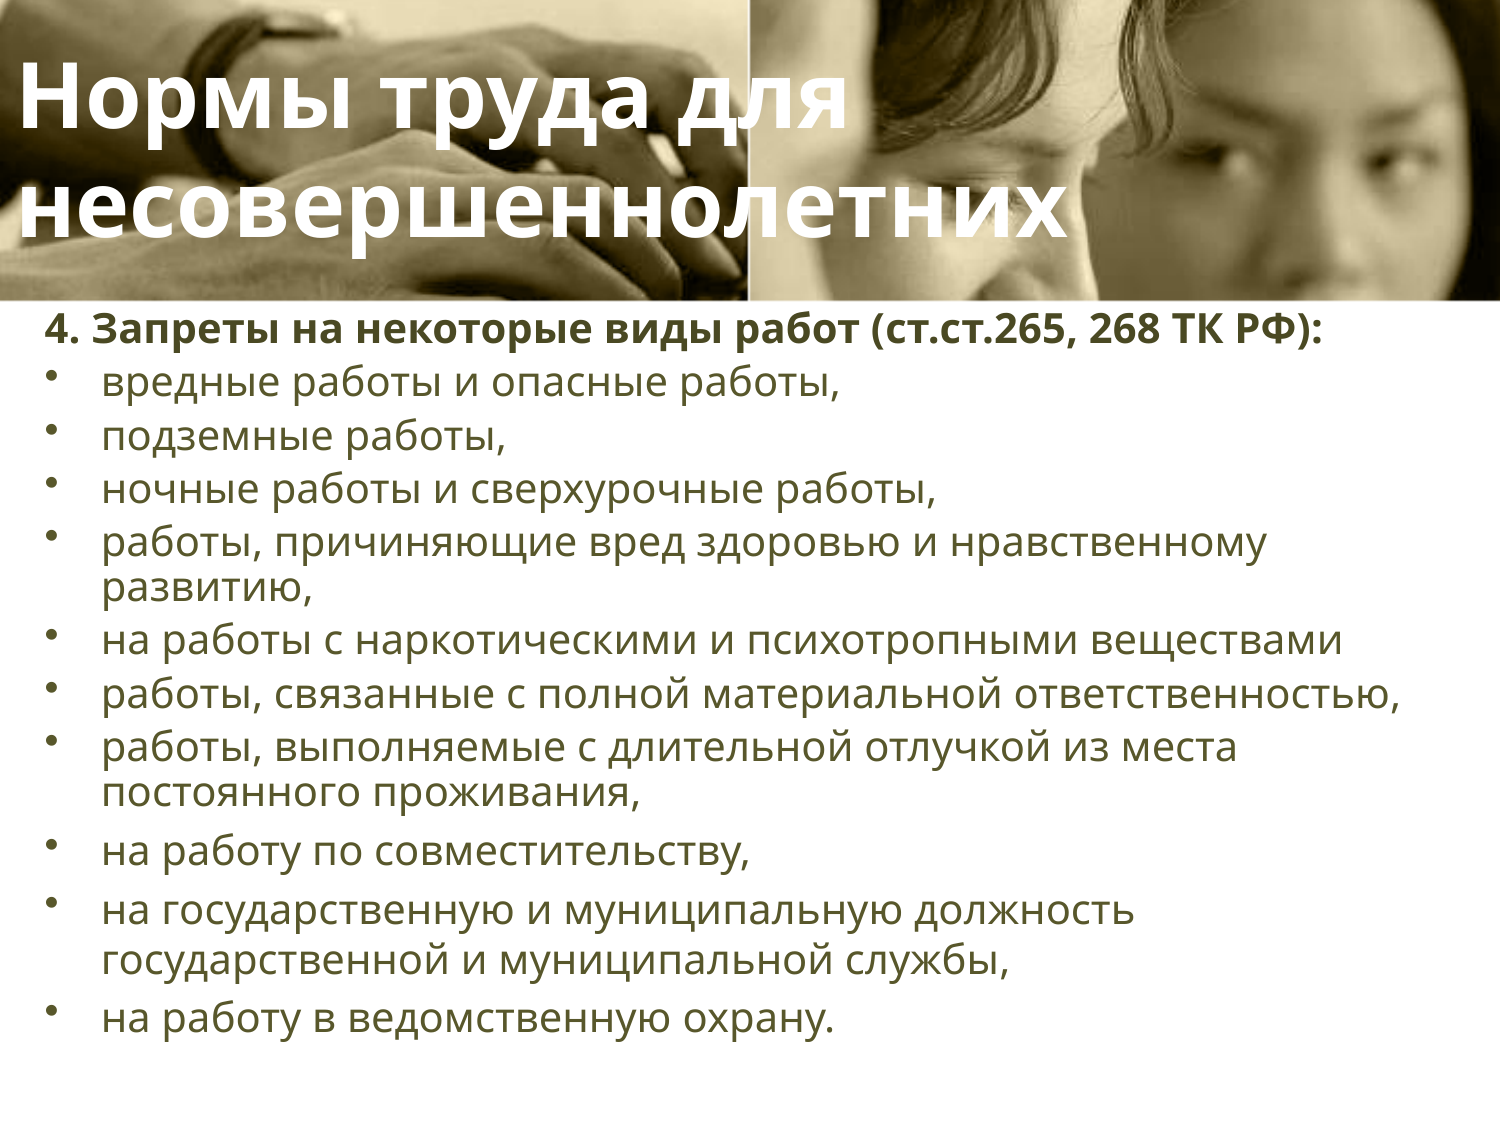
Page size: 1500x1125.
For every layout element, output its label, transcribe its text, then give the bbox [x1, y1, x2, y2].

list 4. Запреты на некоторые виды работ (ст.ст.265, 268 ТК РФ): вредные работы и опасные работы, подземные работы, ночные работы и сверхурочные работы, работы, причиняющие вред здоровью и нравственному развитию, на работы с наркотическими и психотропными веществами работы, связанные с полной материальной ответственностью, работы, выполняемые с длительной отлучкой из места постоянного проживания, на работу по совместительству, на государственную и муниципальную должность государственной и муниципальной службы, на работу в ведомственную охрану. [29, 299, 1471, 1083]
picture [0, 0, 1500, 1125]
text_box Нормы труда для несовершеннолетних [0, 39, 1436, 254]
